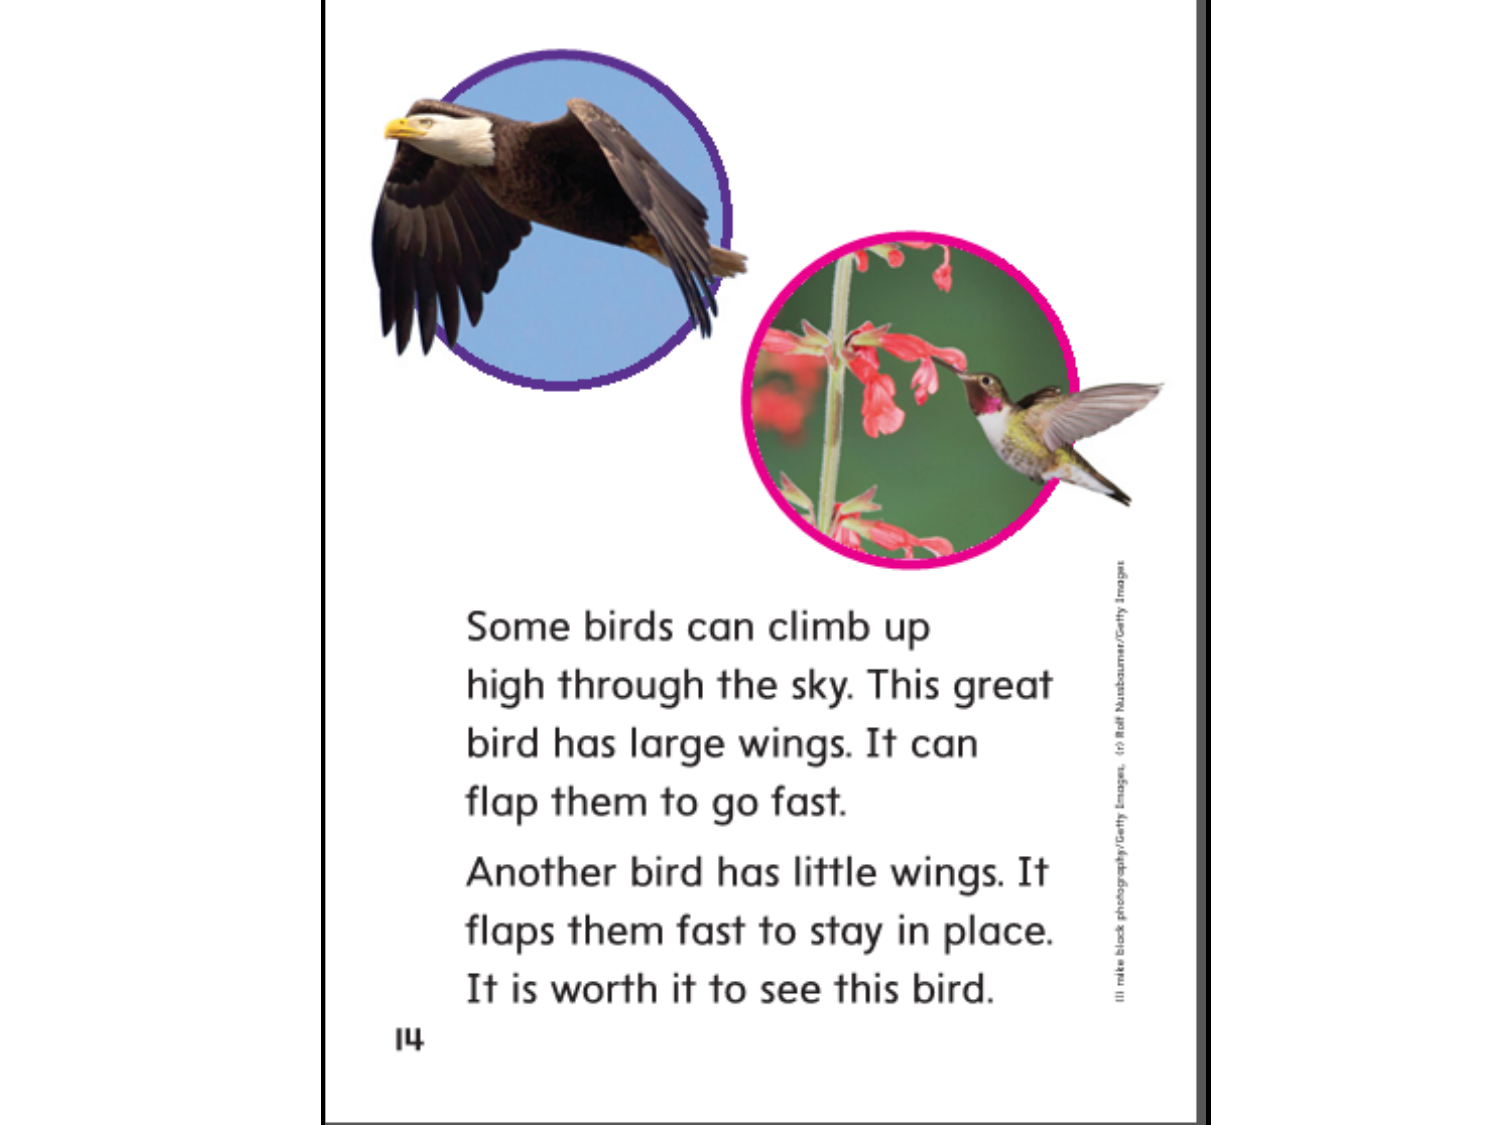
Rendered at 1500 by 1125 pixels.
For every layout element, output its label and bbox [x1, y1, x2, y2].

picture [324, 0, 1207, 1125]
